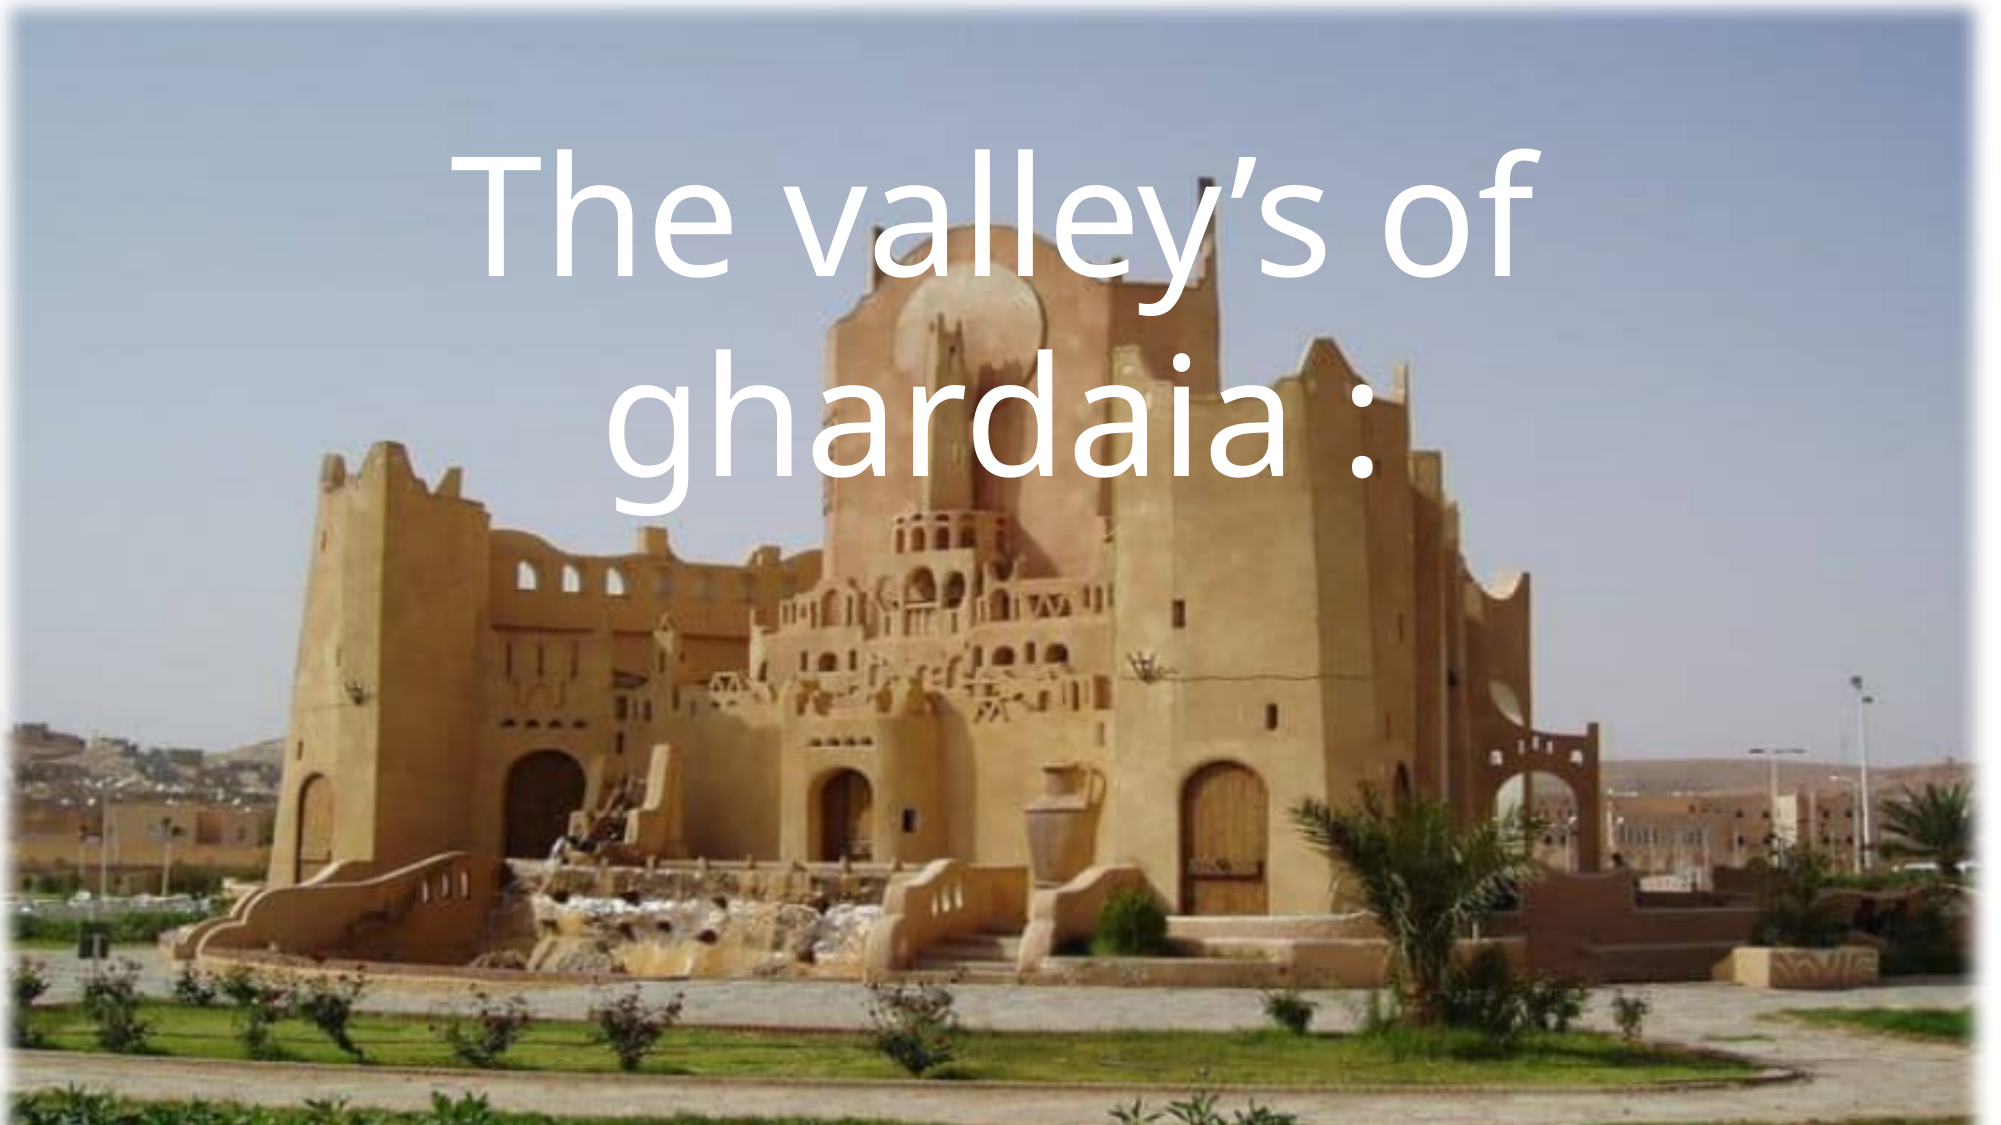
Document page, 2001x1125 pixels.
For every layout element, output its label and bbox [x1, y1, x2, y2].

list [0, 0, 1994, 1125]
